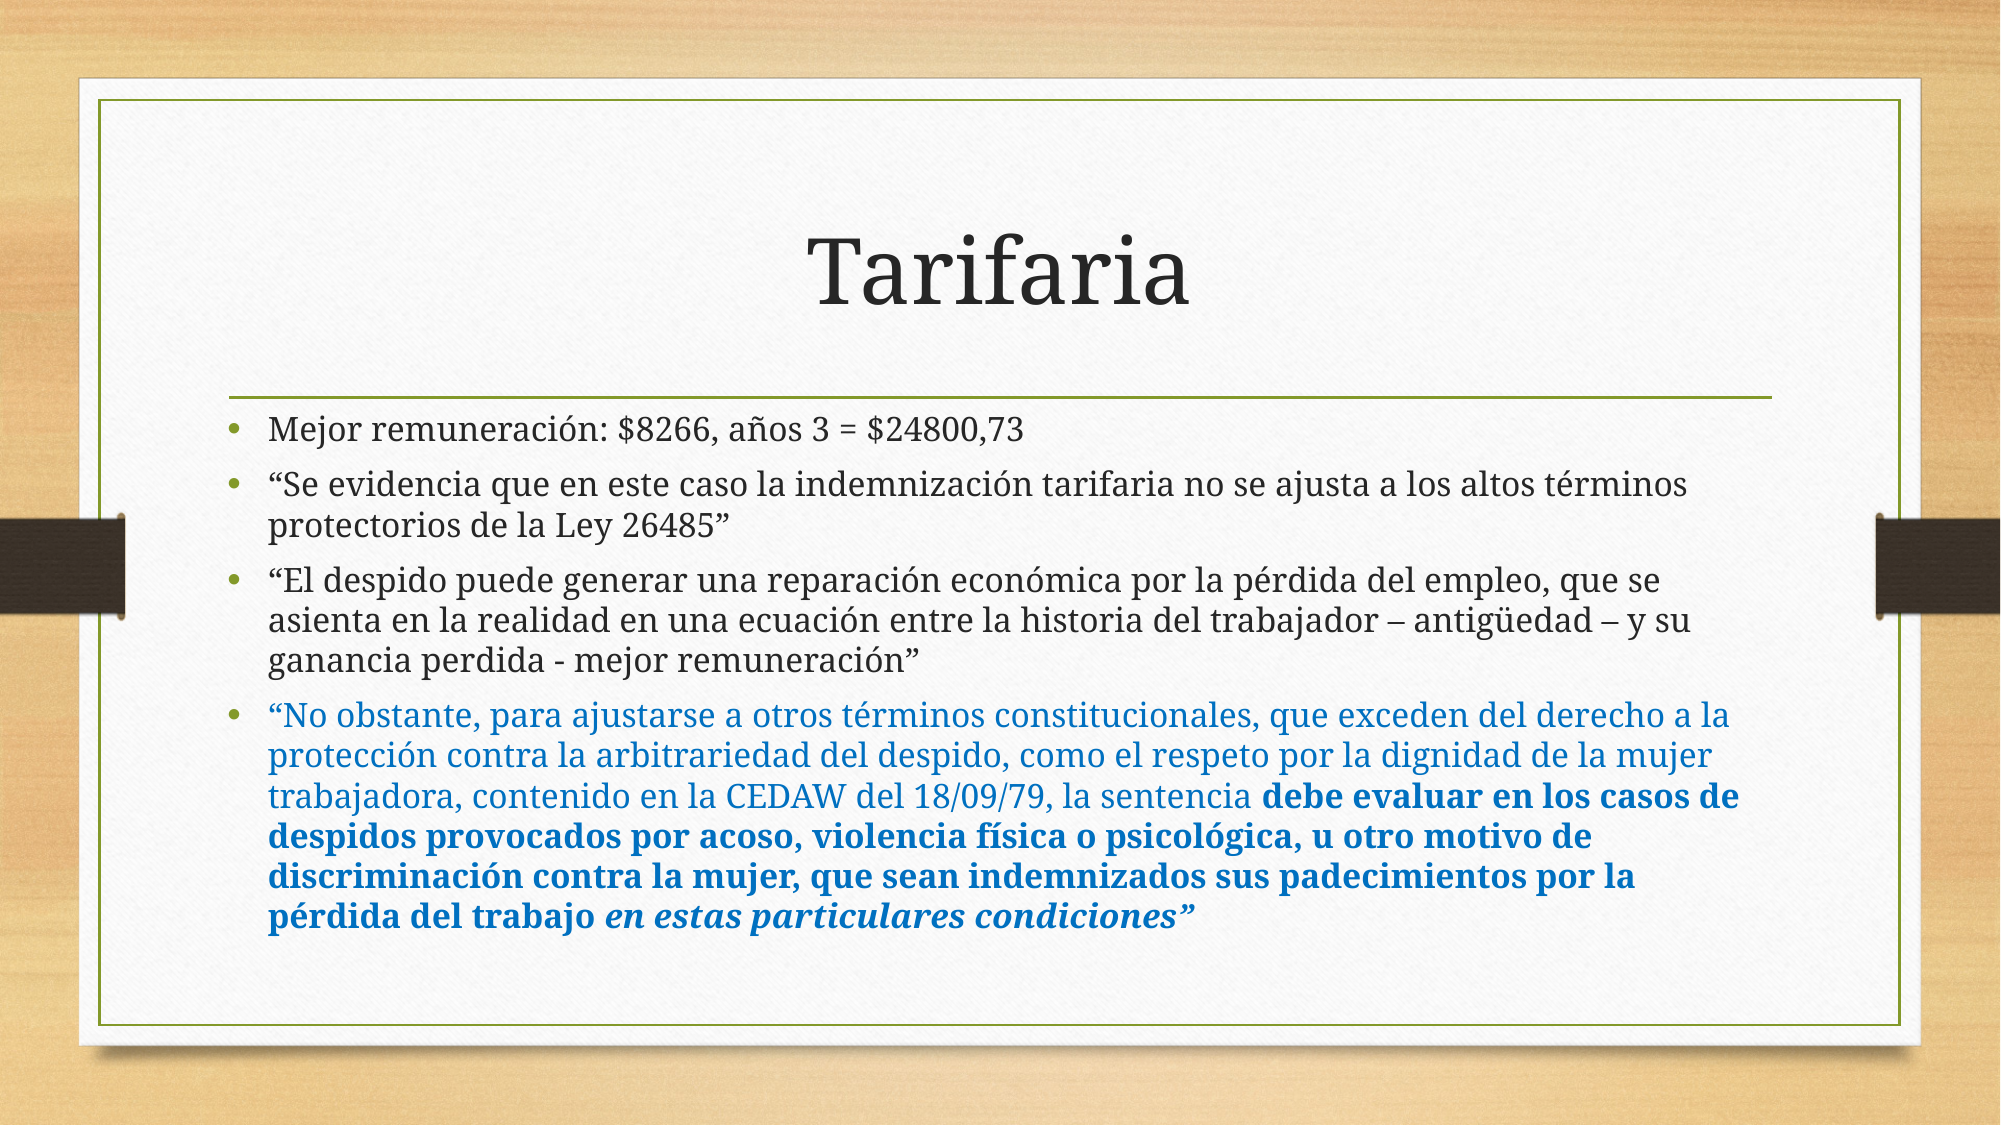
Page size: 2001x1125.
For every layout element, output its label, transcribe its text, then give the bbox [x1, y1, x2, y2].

list Mejor remuneración: $8266, años 3 = $24800,73 “Se evidencia que en este caso la indemnización tarifaria no se ajusta a los altos términos protectorios de la Ley 26485” “El despido puede generar una reparación económica por la pérdida del empleo, que se asienta en la realidad en una ecuación entre la historia del trabajador – antigüedad – y su ganancia perdida - mejor remuneración” “No obstante, para ajustarse a otros términos constitucionales, que exceden del derecho a la protección contra la arbitrariedad del despido, como el respeto por la dignidad de la mujer trabajadora, contenido en la CEDAW del 18/09/79, la sentencia debe evaluar en los casos de despidos provocados por acoso, violencia física o psicológica, u otro motivo de discriminación contra la mujer, que sean indemnizados sus padecimientos por la pérdida del trabajo en estas particulares condiciones” [212, 400, 1788, 946]
picture [0, 0, 2001, 1125]
title Tarifaria [212, 161, 1788, 375]
